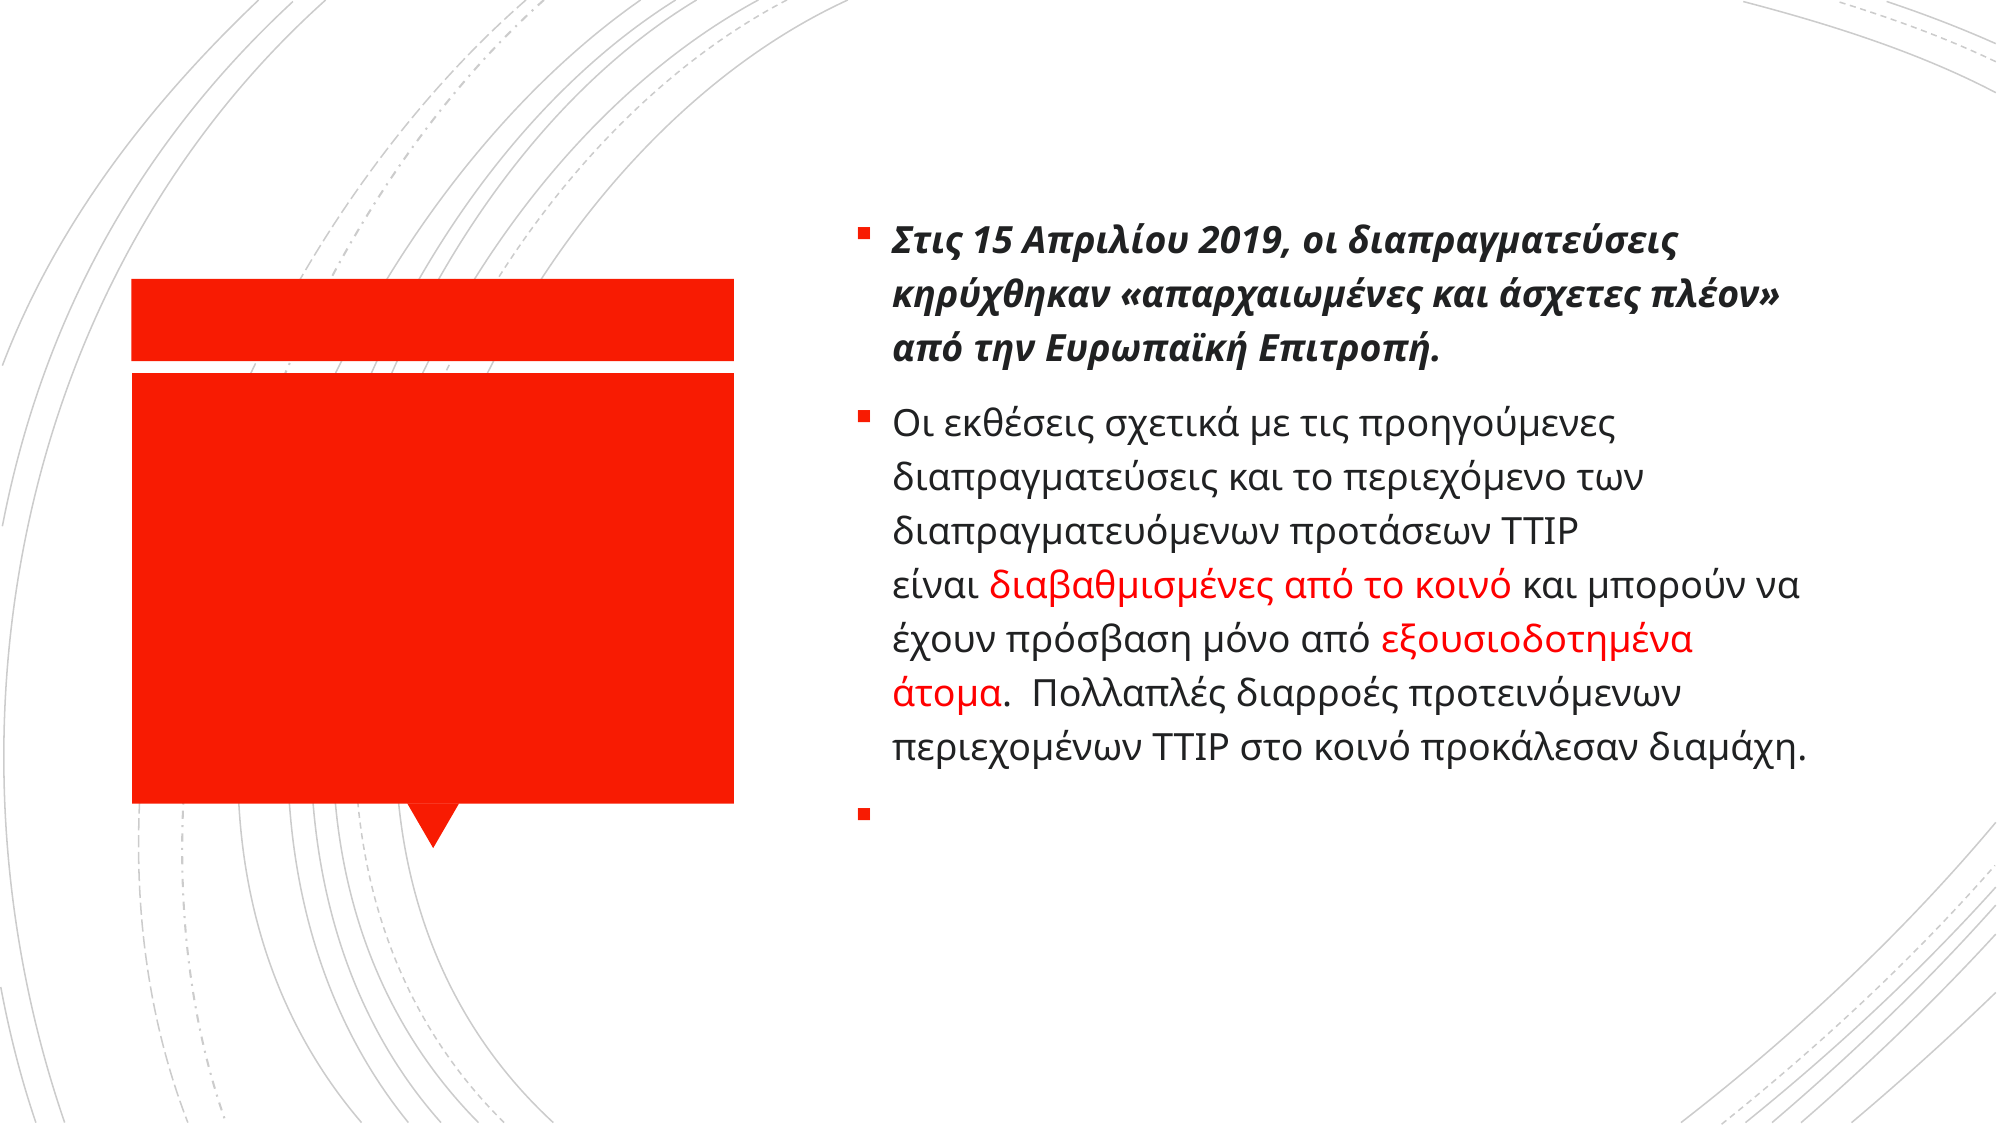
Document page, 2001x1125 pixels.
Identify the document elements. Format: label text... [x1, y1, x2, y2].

list Στις 15 Απριλίου 2019, οι διαπραγματεύσεις κηρύχθηκαν «απαρχαιωμένες και άσχετες πλέον» από την Ευρωπαϊκή Επιτροπή. Οι εκθέσεις σχετικά με τις προηγούμενες διαπραγματεύσεις και το περιεχόμενο των διαπραγματευόμενων προτάσεων TTIP είναι διαβαθμισμένες από το κοινό και μπορούν να έχουν πρόσβαση μόνο από εξουσιοδοτημένα άτομα. Πολλαπλές διαρροές προτεινόμενων περιεχομένων TTIP στο κοινό προκάλεσαν διαμάχη. [839, 131, 1871, 993]
